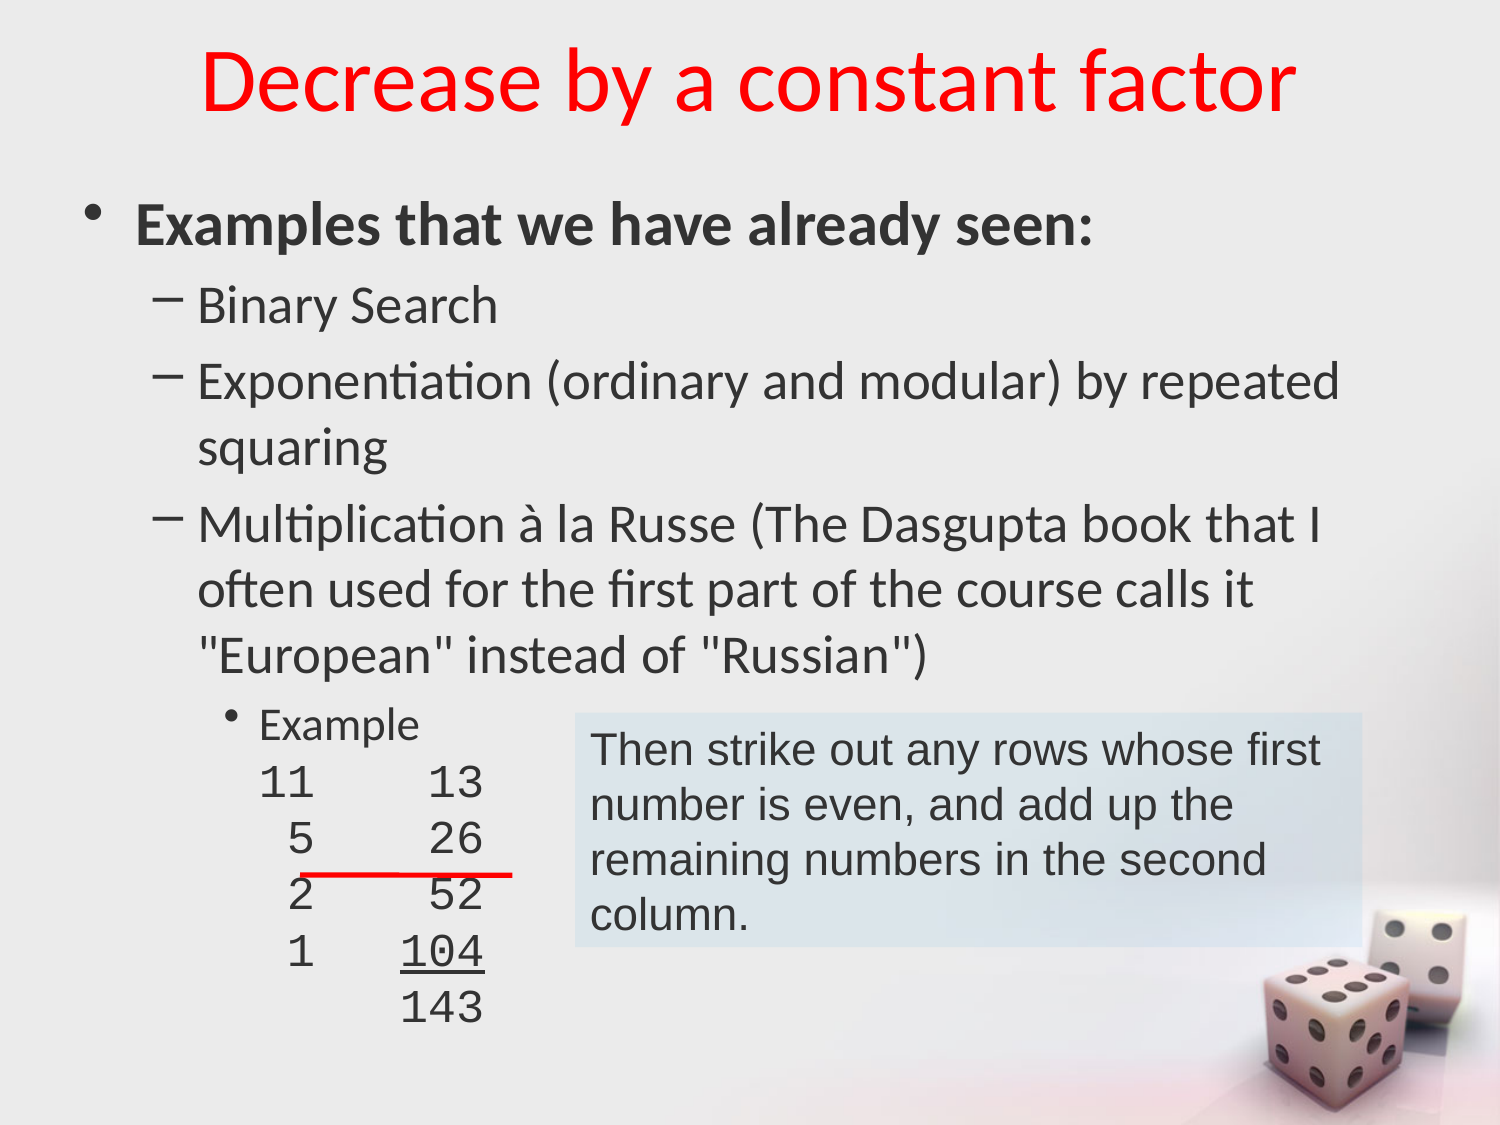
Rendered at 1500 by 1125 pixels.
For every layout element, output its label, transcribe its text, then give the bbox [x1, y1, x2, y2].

picture [0, 0, 1500, 1125]
title Decrease by a constant factor [74, 0, 1426, 151]
list Examples that we have already seen: Binary Search Exponentiation (ordinary and modular) by repeated squaring Multiplication à la Russe (The Dasgupta book that I often used for the first part of the course calls it "European" instead of "Russian") Example 11 13 5 26 2 52 1 104 143 [74, 174, 1426, 1038]
text_box Then strike out any rows whose first number is even, and add up the remaining numbers in the second column. [575, 712, 1363, 948]
